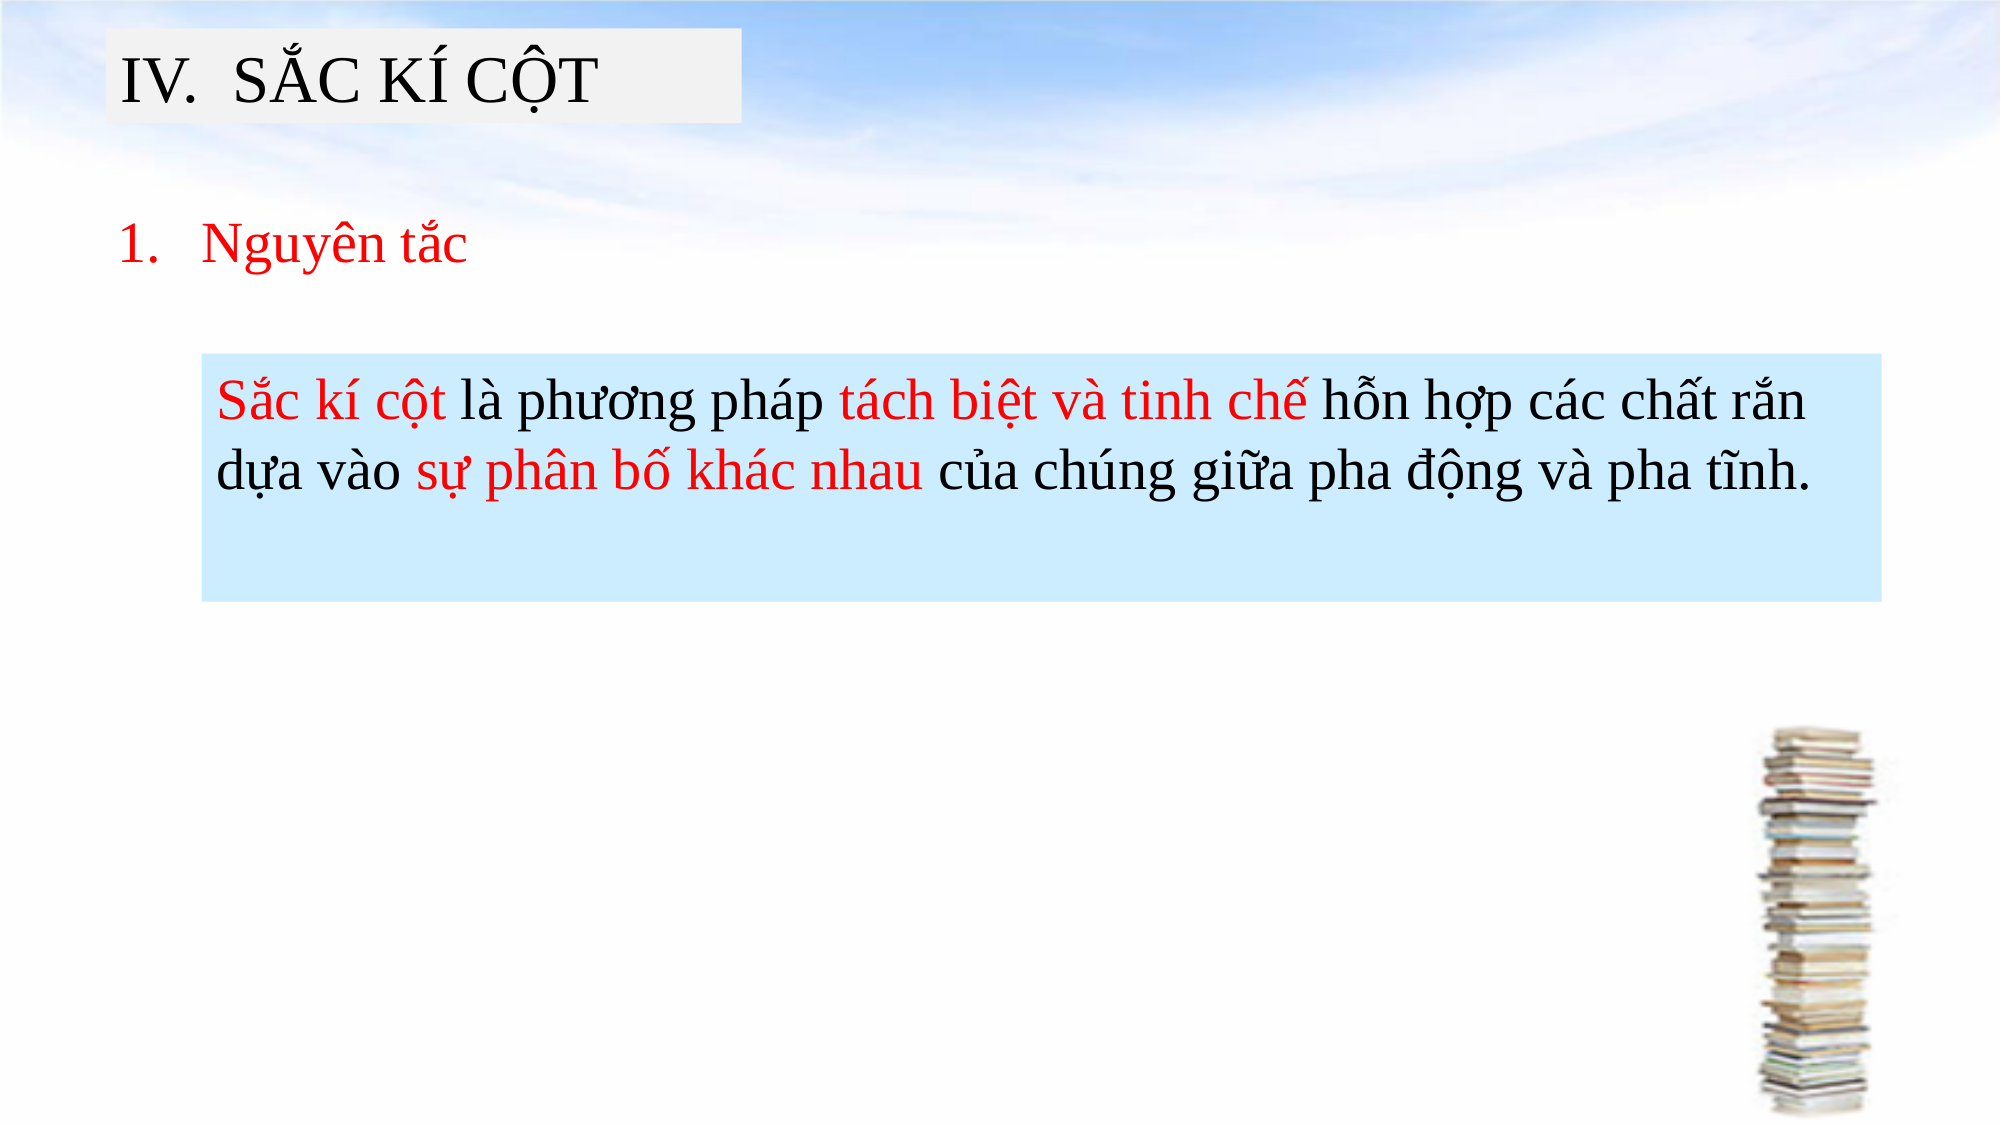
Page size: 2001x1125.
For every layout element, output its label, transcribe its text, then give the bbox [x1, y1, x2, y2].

picture [0, 0, 2000, 1125]
text_box Sắc kí cột là phương pháp tách biệt và tinh chế hỗn hợp các chất rắn dựa vào sự phân bố khác nhau của chúng giữa pha động và pha tĩnh. [201, 353, 1882, 602]
list Nguyên tắc [102, 196, 582, 293]
text_box IV. SẮC KÍ CỘT [105, 28, 742, 124]
